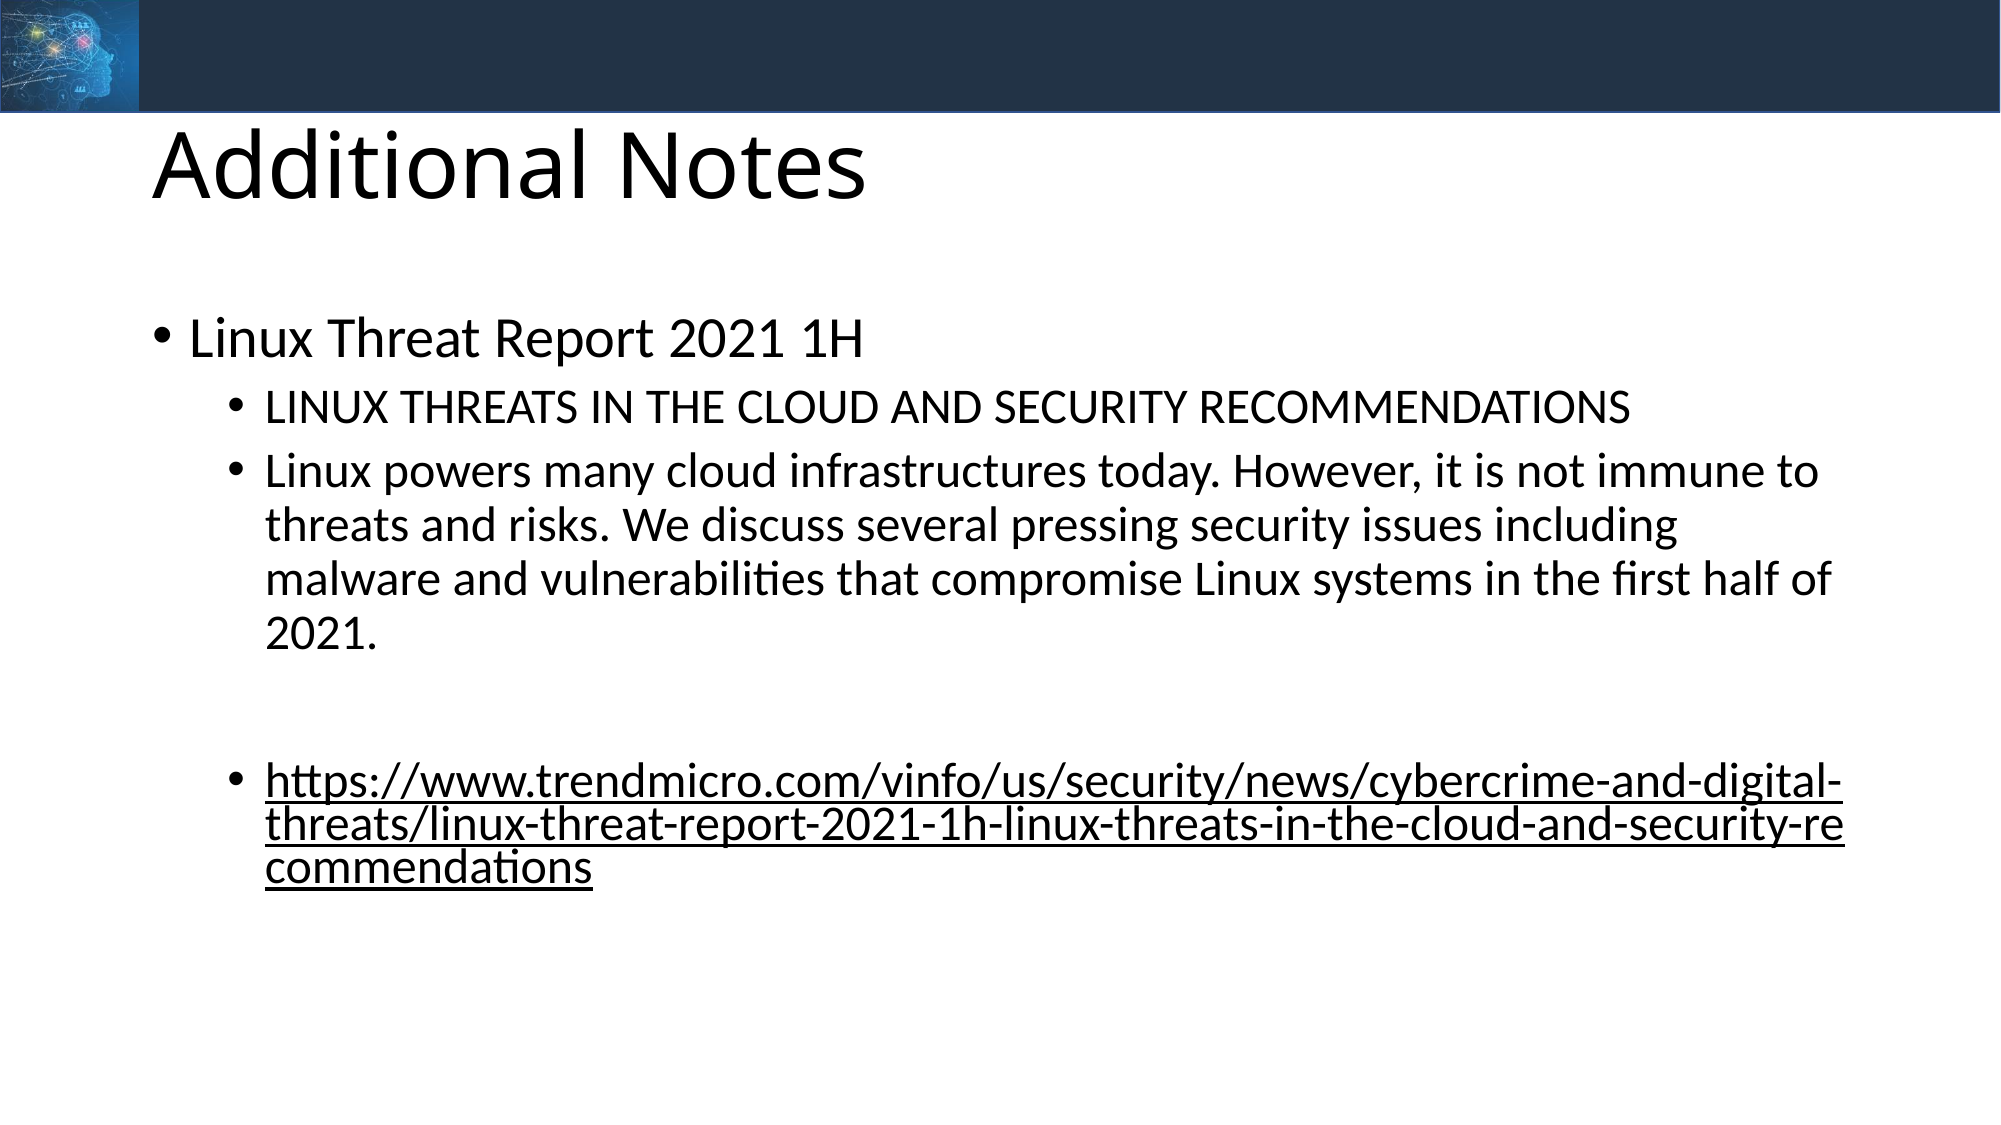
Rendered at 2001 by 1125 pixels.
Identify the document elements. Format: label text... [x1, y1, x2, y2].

picture [2, 0, 139, 111]
list Linux Threat Report 2021 1H LINUX THREATS IN THE CLOUD AND SECURITY RECOMMENDATIONS Linux powers many cloud infrastructures today. However, it is not immune to threats and risks. We discuss several pressing security issues including malware and vulnerabilities that compromise Linux systems in the first half of 2021. https://www.trendmicro.com/vinfo/us/security/news/cybercrime-and-digital-threats/linux-threat-report-2021-1h-linux-threats-in-the-cloud-and-security-recommendations [137, 299, 1863, 1014]
title Additional Notes [137, 59, 1863, 278]
